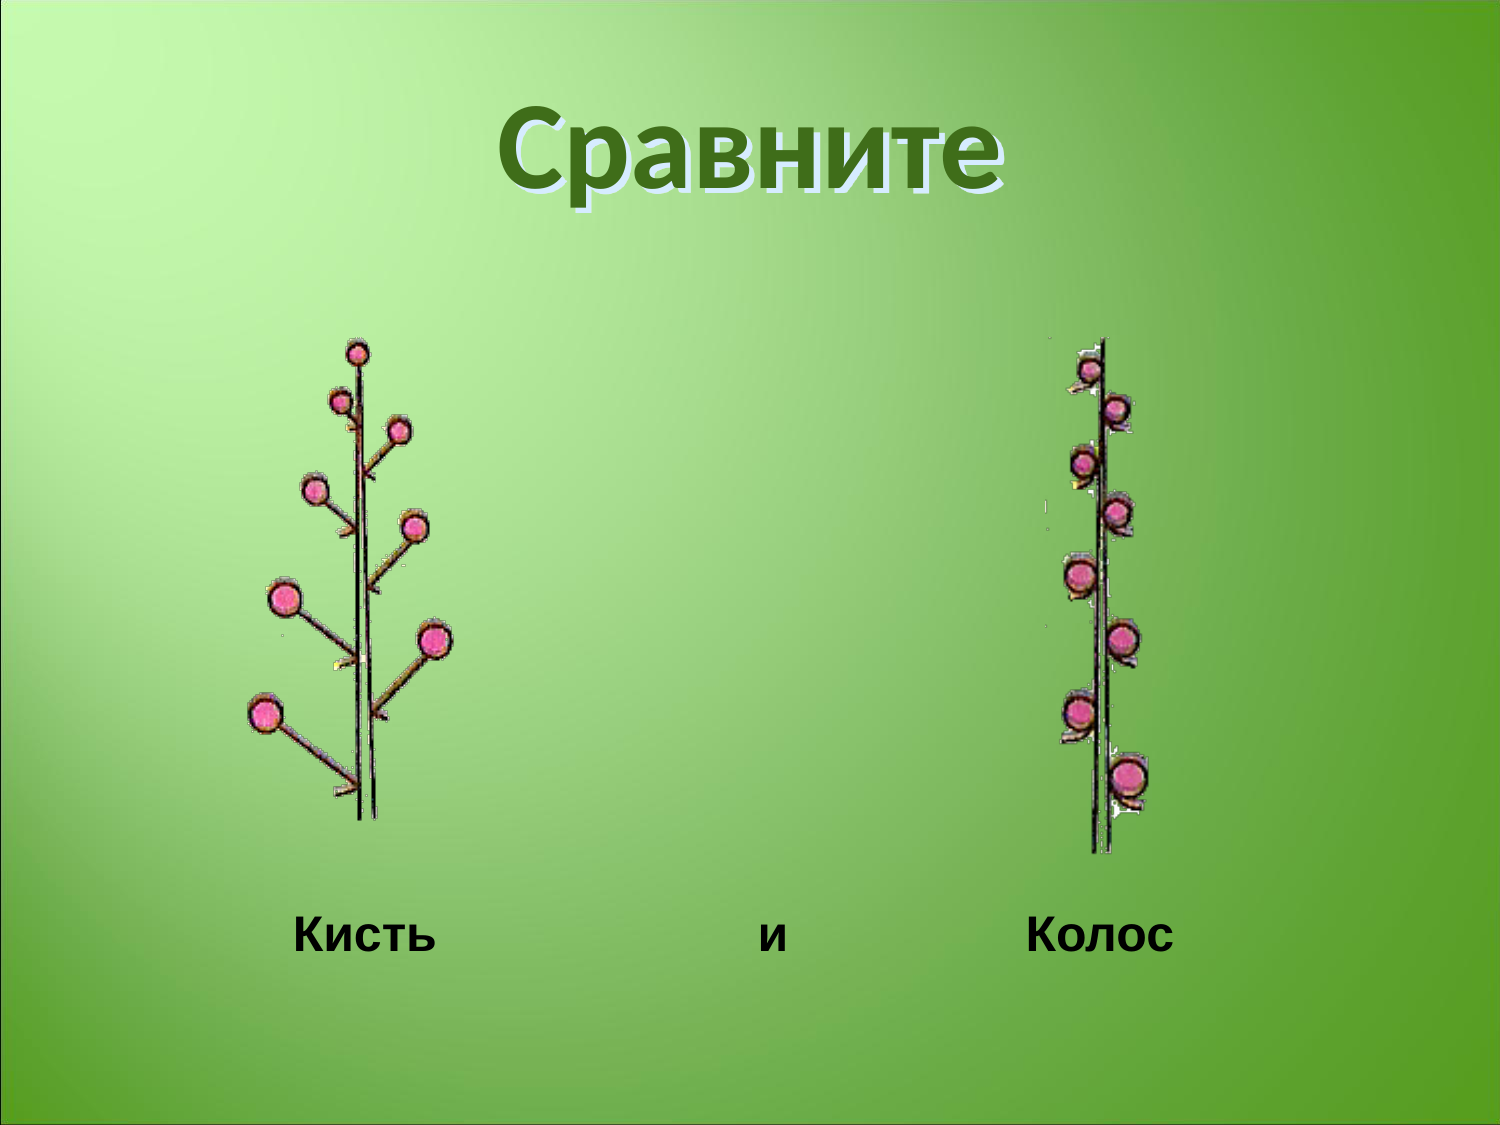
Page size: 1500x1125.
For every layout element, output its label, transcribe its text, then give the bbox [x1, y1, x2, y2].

text_box Кисть и Колос [112, 869, 1365, 975]
picture [0, 0, 1500, 1125]
title Сравните [75, 45, 1425, 233]
text_box [289, 278, 1057, 394]
